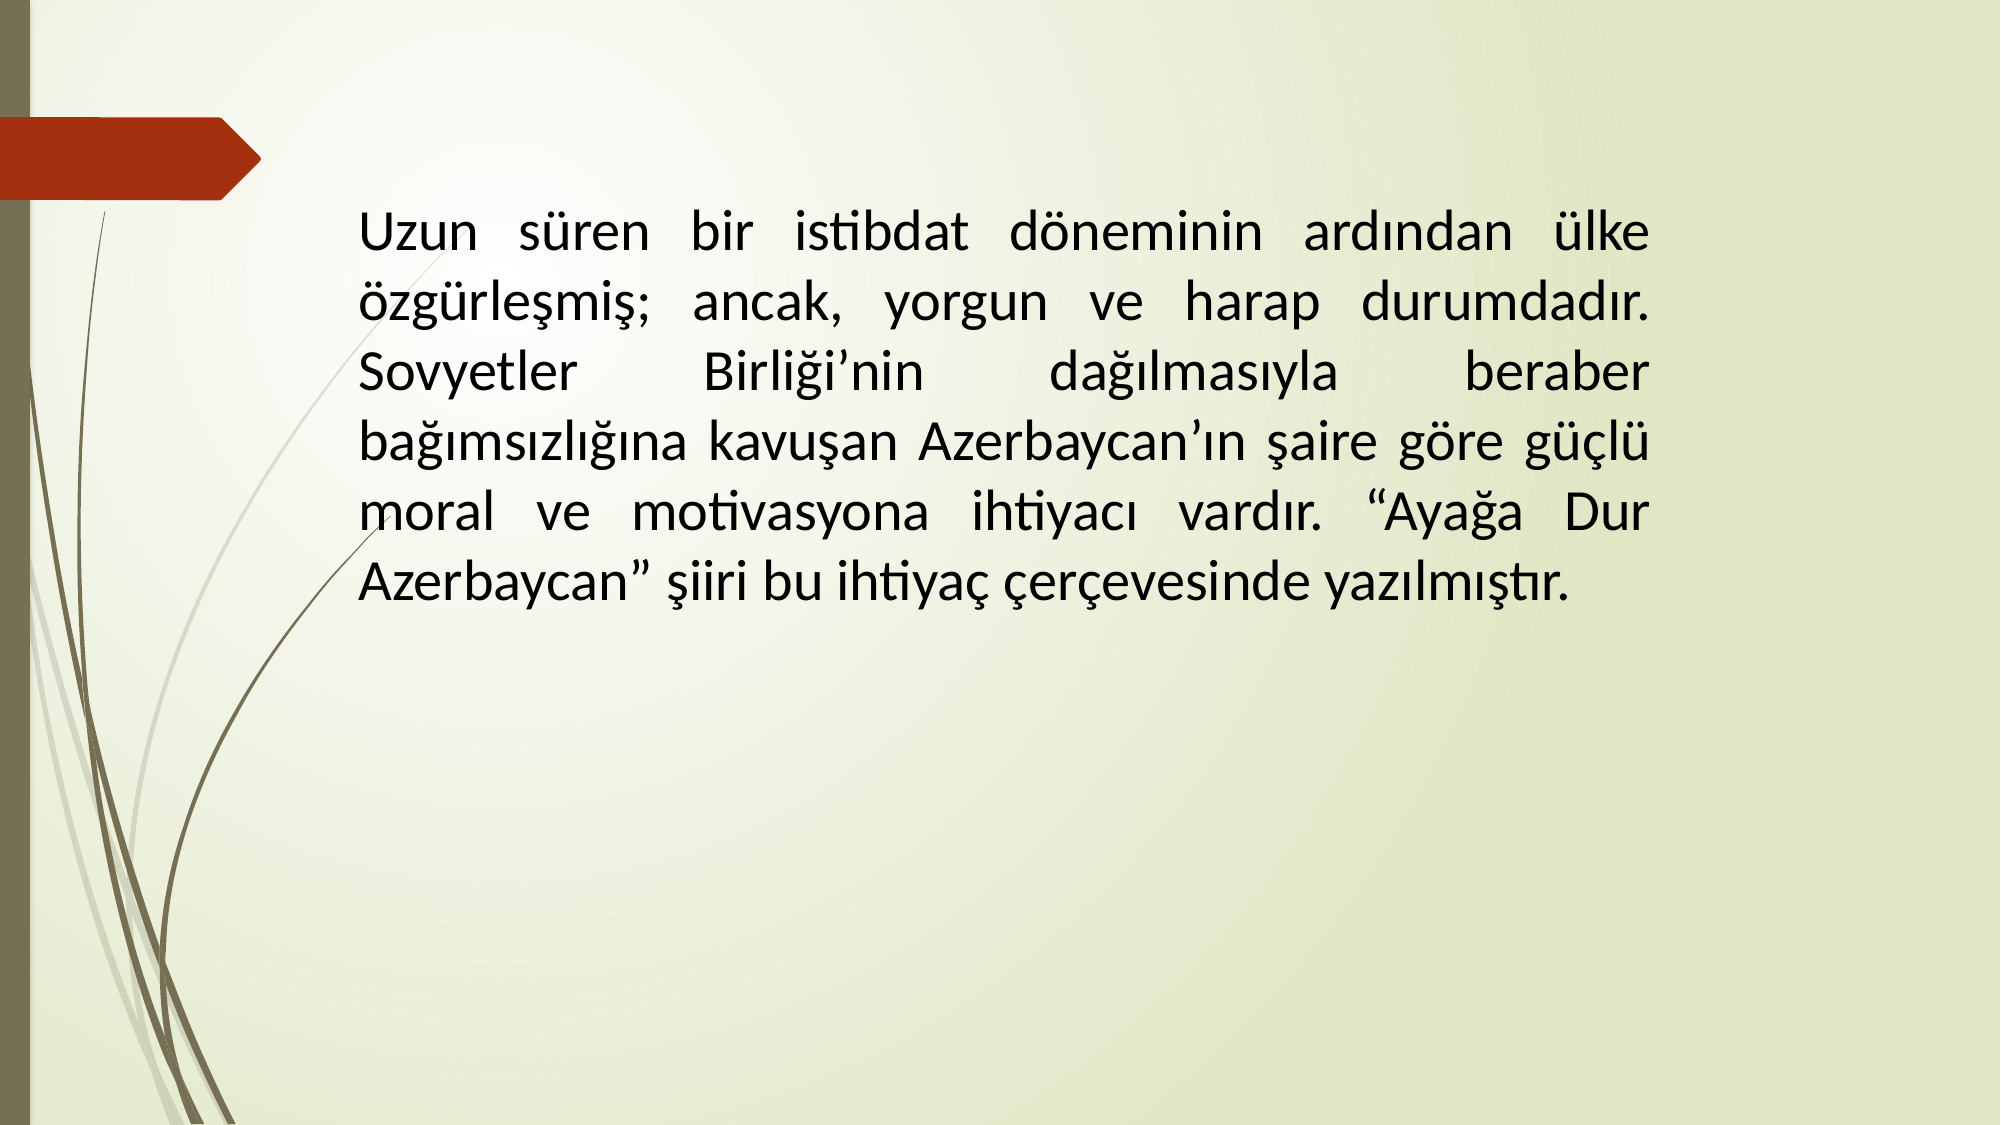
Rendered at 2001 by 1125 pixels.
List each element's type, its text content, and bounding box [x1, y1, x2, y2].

text_box Uzun süren bir istibdat döneminin ardından ülke özgürleşmiş; ancak, yorgun ve harap durumdadır. Sovyetler Birliği’nin dağılmasıyla beraber bağımsızlığına kavuşan Azerbaycan’ın şaire göre güçlü moral ve motivasyona ihtiyacı vardır. “Ayağa Dur Azerbaycan” şiiri bu ihtiyaç çerçevesinde yazılmıştır. [343, 185, 1667, 620]
